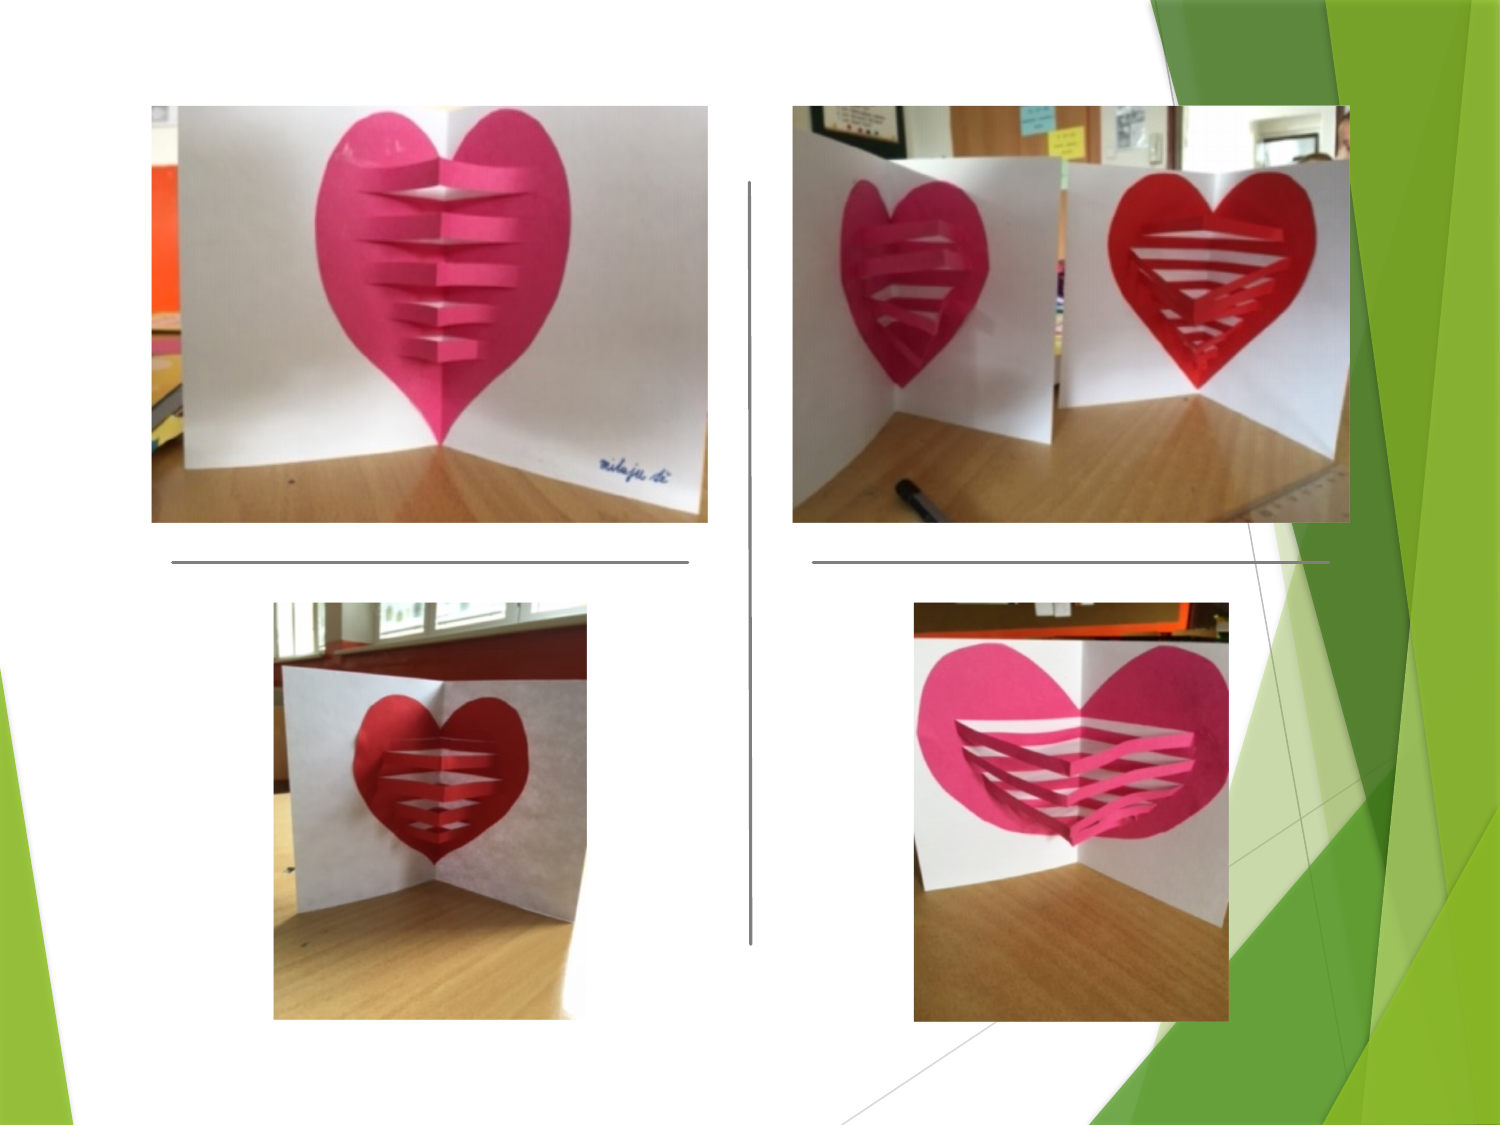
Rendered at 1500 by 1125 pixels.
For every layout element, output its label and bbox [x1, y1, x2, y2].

text_box [748, 181, 752, 945]
picture [792, 104, 1350, 524]
picture [220, 603, 639, 1019]
picture [860, 603, 1281, 1021]
picture [150, 104, 709, 524]
